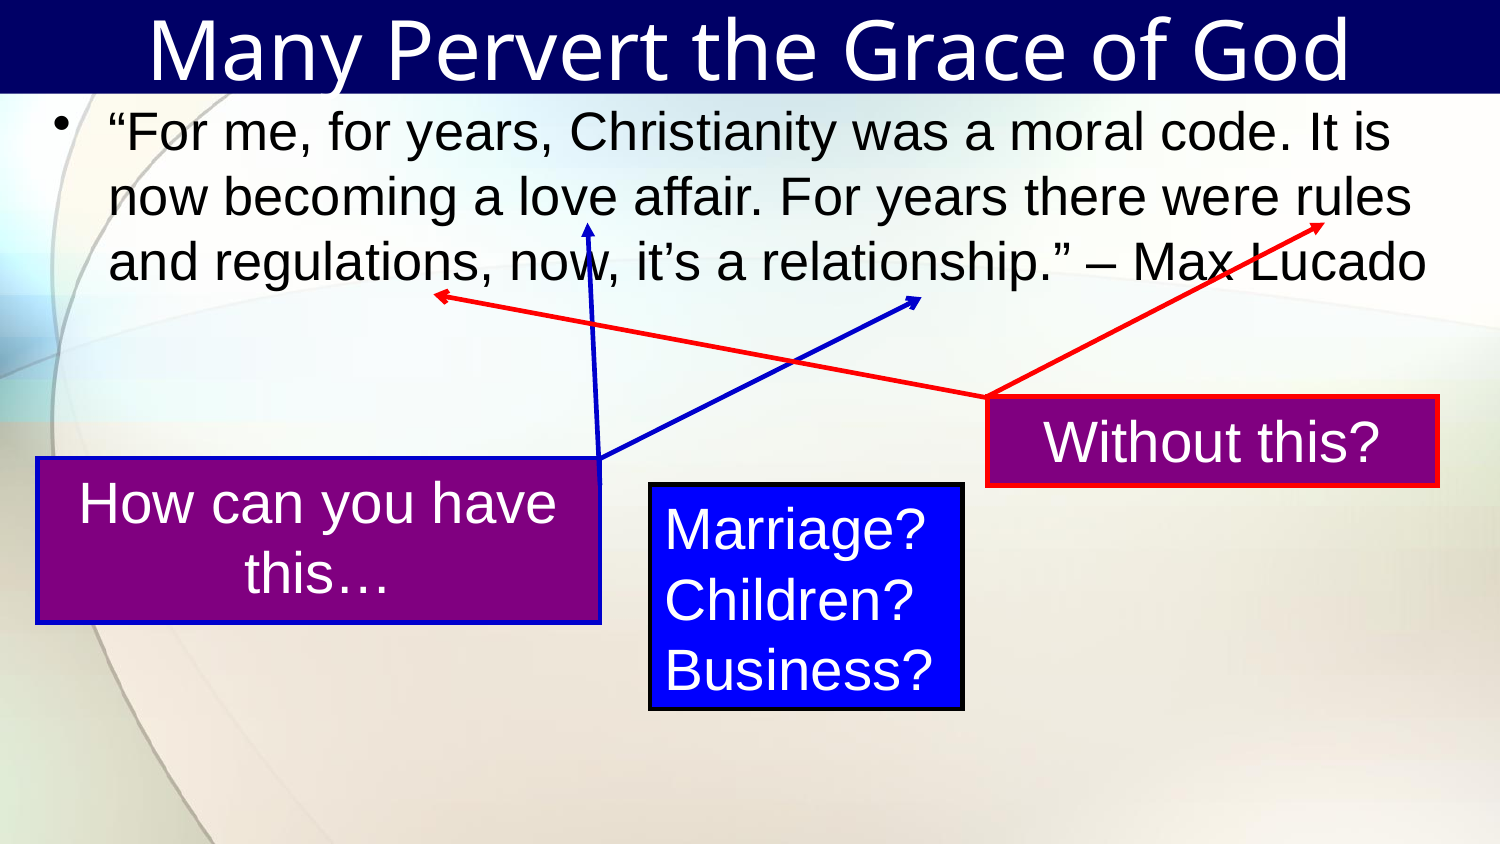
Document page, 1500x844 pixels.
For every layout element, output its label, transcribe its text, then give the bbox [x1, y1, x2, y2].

list “For me, for years, Christianity was a moral code. It is now becoming a love affair. For years there were rules and regulations, now, it’s a relationship.” – Max Lucado [37, 89, 1475, 793]
title Many Pervert the Grace of God [0, 0, 1500, 94]
picture [0, 94, 1500, 844]
text_box Marriage? Children? Business? [649, 484, 963, 709]
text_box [987, 222, 1438, 486]
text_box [37, 222, 601, 623]
